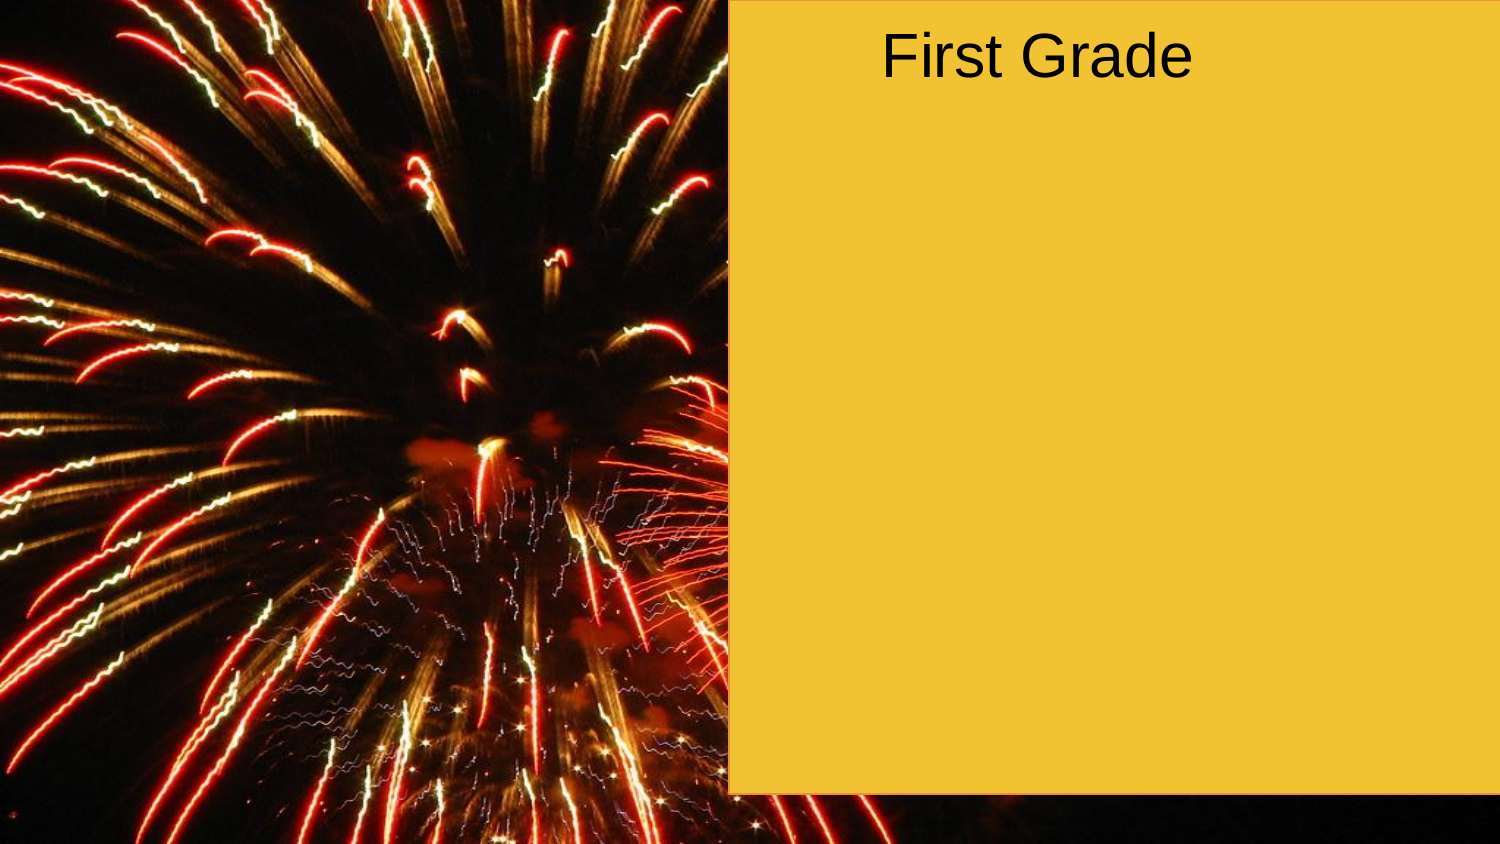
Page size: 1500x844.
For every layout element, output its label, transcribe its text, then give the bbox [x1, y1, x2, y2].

text_box First Grade [728, 0, 1500, 794]
picture [0, 0, 1500, 844]
